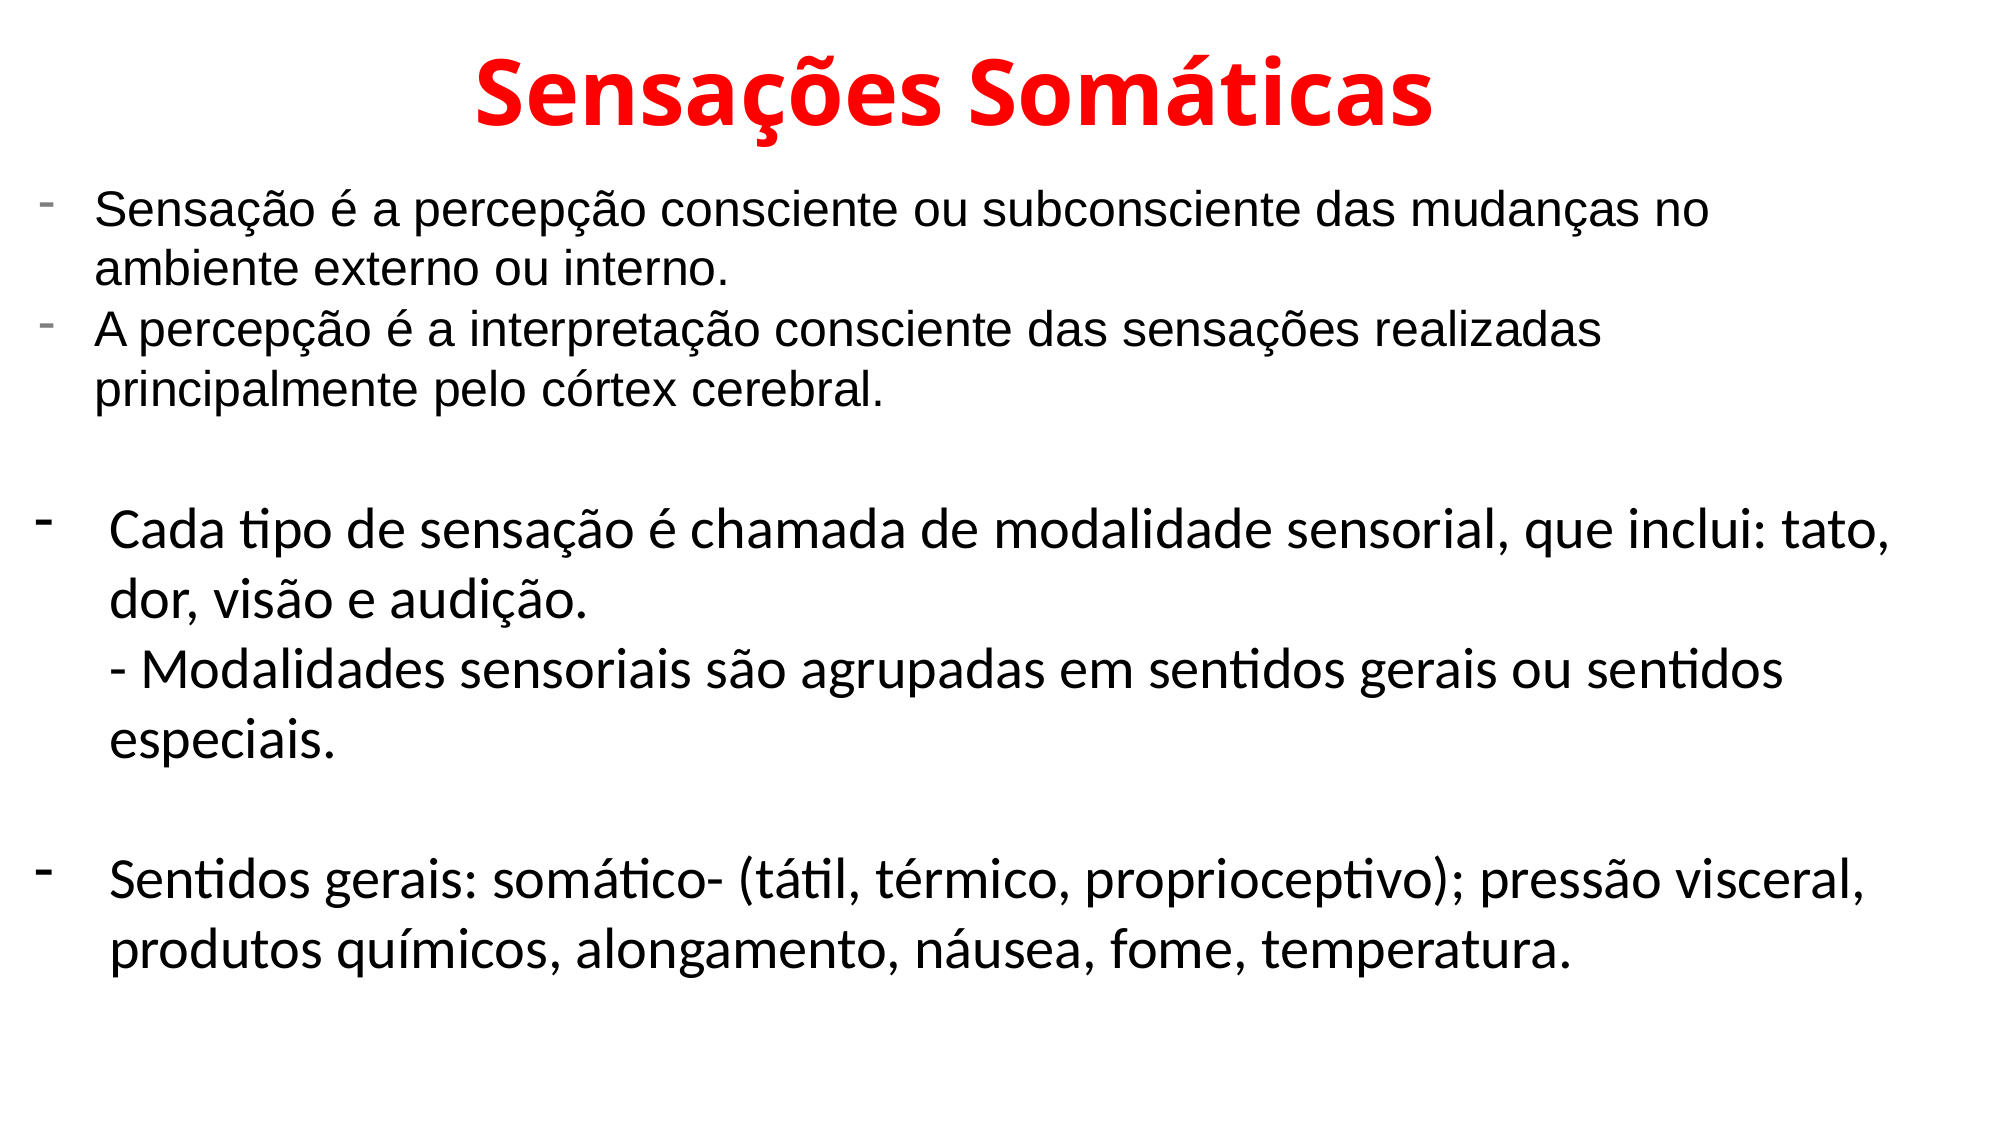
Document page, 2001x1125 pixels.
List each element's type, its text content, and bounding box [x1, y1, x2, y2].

text_box Sensação é a percepção consciente ou subconsciente das mudanças no ambiente externo ou interno. A percepção é a interpretação consciente das sensações realizadas principalmente pelo córtex cerebral. [34, 176, 1968, 419]
text_box Cada tipo de sensação é chamada de modalidade sensorial, que inclui: tato, dor, visão e audição. - Modalidades sensoriais são agrupadas em sentidos gerais ou sentidos especiais. Sentidos gerais: somático- (tátil, térmico, proprioceptivo); pressão visceral, produtos químicos, alongamento, náusea, fome, temperatura. [34, 488, 1968, 981]
title Sensações Somáticas [472, 0, 1458, 183]
